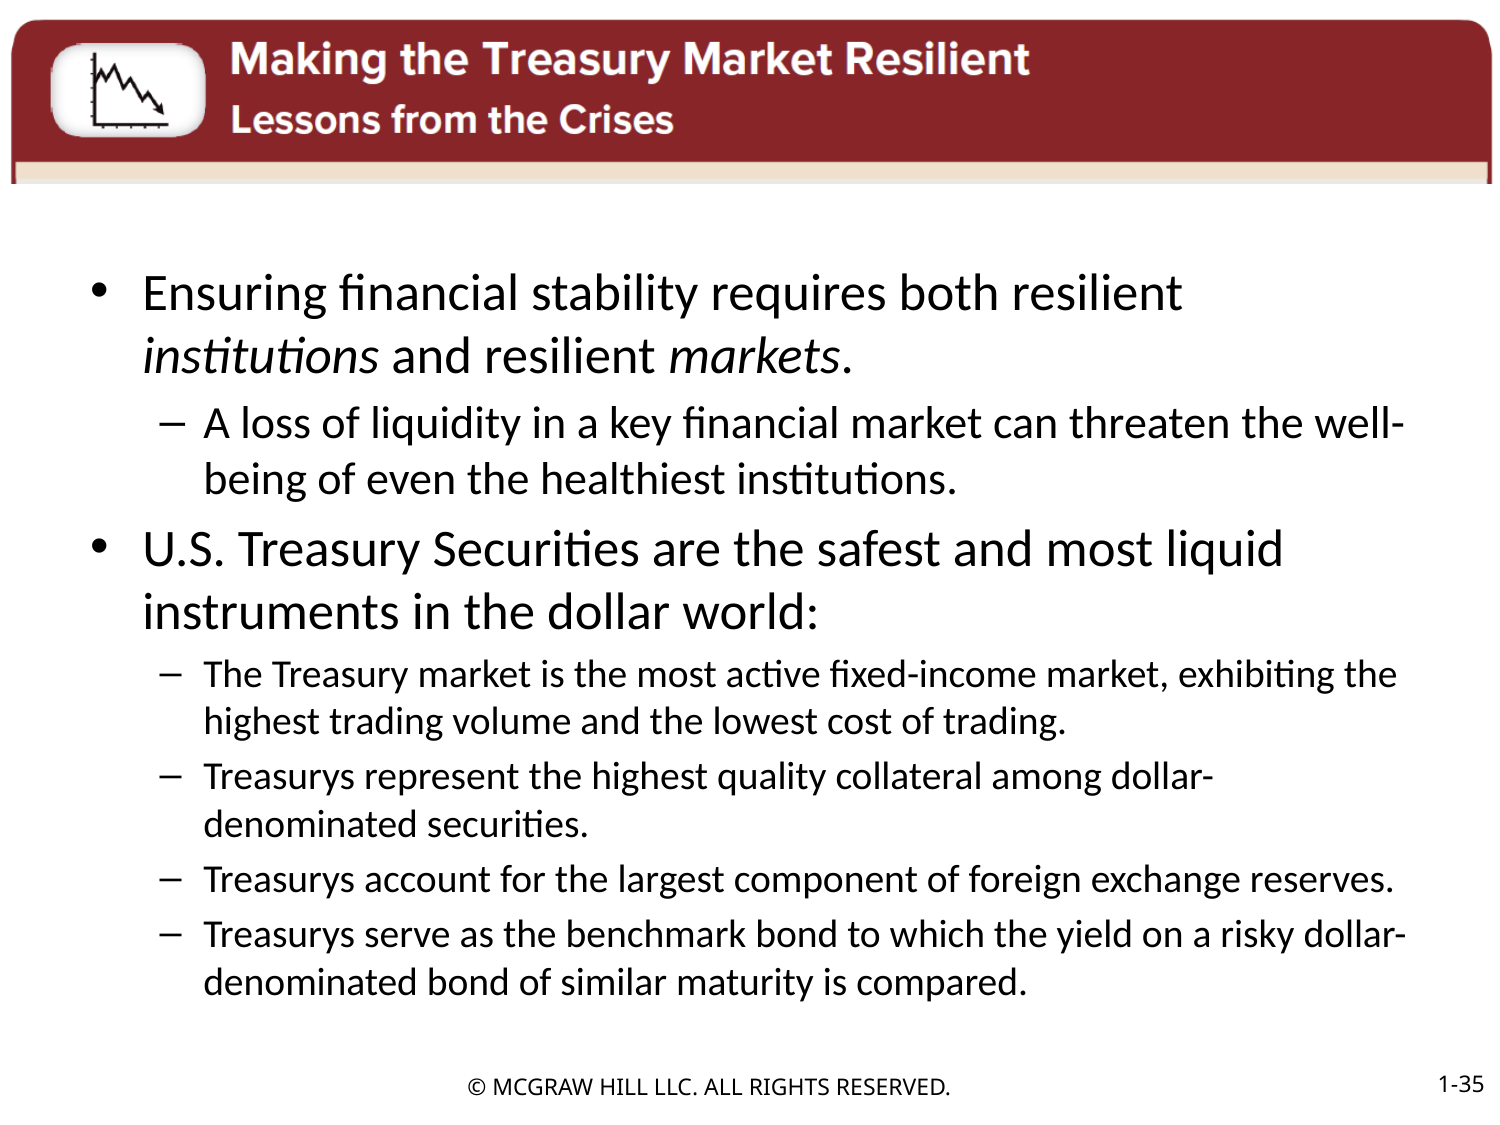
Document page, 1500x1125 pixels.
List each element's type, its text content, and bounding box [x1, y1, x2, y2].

footer © MCGRAW HILL LLC. ALL RIGHTS RESERVED. [425, 1065, 1000, 1125]
picture [0, 12, 1500, 184]
list Ensuring financial stability requires both resilient institutions and resilient markets. A loss of liquidity in a key financial market can threaten the well-being of even the healthiest institutions. U.S. Treasury Securities are the safest and most liquid instruments in the dollar world: The Treasury market is the most active fixed-income market, exhibiting the highest trading volume and the lowest cost of trading. Treasurys represent the highest quality collateral among dollar-denominated securities. Treasurys account for the largest component of foreign exchange reserves. Treasurys serve as the benchmark bond to which the yield on a risky dollar-denominated bond of similar maturity is compared. [75, 249, 1425, 1038]
slide_number 1-35 [1287, 1062, 1500, 1125]
